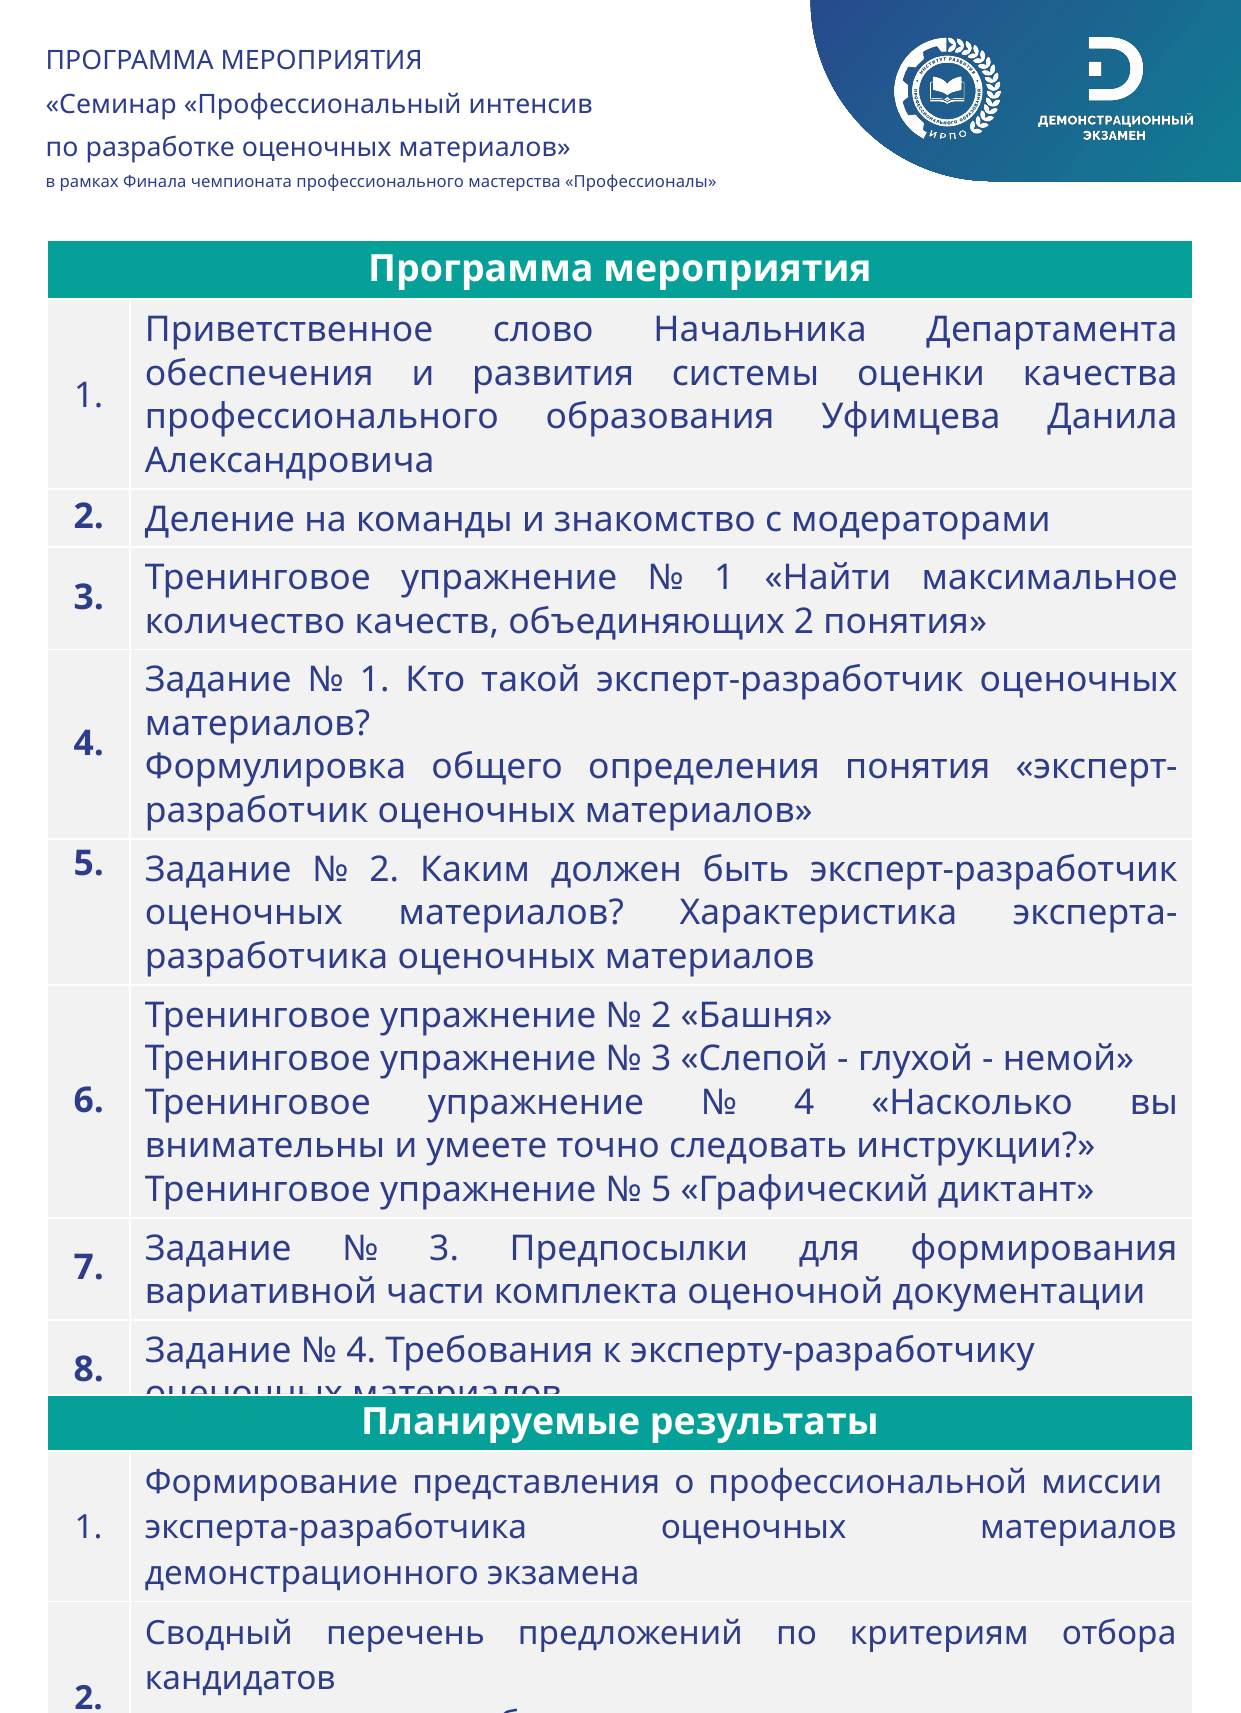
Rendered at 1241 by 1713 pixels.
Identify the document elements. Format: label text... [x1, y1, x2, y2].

table_cell 6. [48, 986, 129, 1217]
table_header Планируемые результаты [48, 1396, 1192, 1450]
table_cell 7. [48, 1219, 129, 1319]
table_cell 1. [48, 1452, 129, 1601]
table_cell Приветственное слово Начальника Департамента обеспечения и развития системы оценки качества профессионального образования Уфимцева Данила Александровича [131, 300, 1192, 488]
table_cell Сводный перечень предложений по критериям отбора кандидатов в эксперты-разработчики оценочных материалов демонстрационного экзамена [131, 1602, 1192, 1713]
table_cell Деление на команды и знакомство с модераторами [131, 490, 1192, 546]
table_header Программа мероприятия [48, 241, 1192, 298]
table_cell 2. [48, 490, 129, 546]
table_cell Формирование представления о профессиональной миссии эксперта-разработчика оценочных материалов демонстрационного экзамена [131, 1452, 1192, 1601]
table_cell Тренинговое упражнение № 2 «Башня» Тренинговое упражнение № 3 «Слепой - глухой - немой» Тренинговое упражнение № 4 «Насколько вы внимательны и умеете точно следовать инструкции?» Тренинговое упражнение № 5 «Графический диктант» [131, 986, 1192, 1217]
table_cell 8. [48, 1321, 129, 1394]
table_cell 1. [48, 300, 129, 488]
table_cell 5. [48, 840, 129, 984]
table_cell 4. [48, 650, 129, 838]
table_cell 3. [48, 548, 129, 649]
text_box ПРОГРАММА МЕРОПРИЯТИЯ «Семинар «Профессиональный интенсив по разработке оценочных материалов» в рамках Финала чемпионата профессионального мастерства «Профессионалы» [30, 26, 811, 205]
table_cell Задание № 3. Предпосылки для формирования вариативной части комплекта оценочной документации [131, 1219, 1192, 1319]
table_cell Тренинговое упражнение № 1 «Найти максимальное количество качеств, объединяющих 2 понятия» [131, 548, 1192, 649]
table_cell Задание № 1. Кто такой эксперт-разработчик оценочных материалов? Формулировка общего определения понятия «эксперт-разработчик оценочных материалов» [131, 650, 1192, 838]
table_cell Задание № 4. Требования к эксперту-разработчику оценочных материалов [131, 1321, 1192, 1394]
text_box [894, 37, 1193, 140]
table_cell 2. [48, 1602, 129, 1713]
text_box [810, 0, 1241, 182]
table_cell Задание № 2. Каким должен быть эксперт-разработчик оценочных материалов? Характеристика эксперта-разработчика оценочных материалов [131, 840, 1192, 984]
